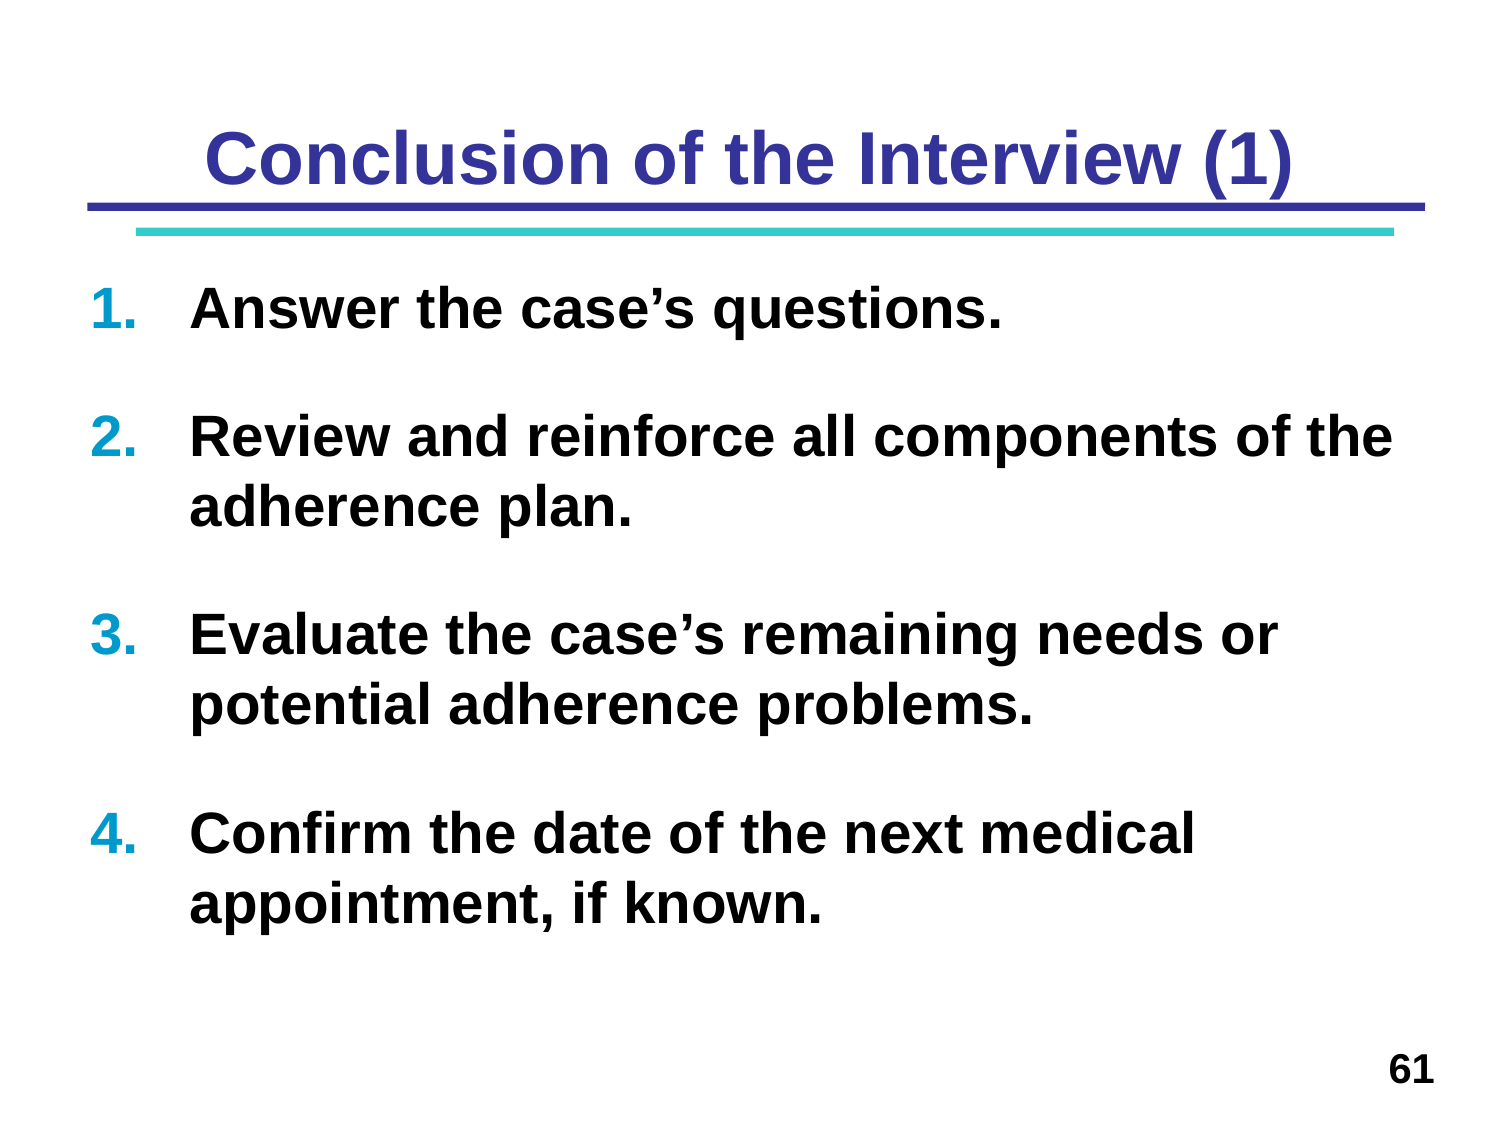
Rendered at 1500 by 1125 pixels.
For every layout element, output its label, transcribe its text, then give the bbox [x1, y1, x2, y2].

list Answer the case’s questions. Review and reinforce all components of the adherence plan. Evaluate the case’s remaining needs or potential adherence problems. Confirm the date of the next medical appointment, if known. [74, 262, 1426, 1006]
title Conclusion of the Interview (1) [74, 18, 1426, 207]
slide_number 61 [599, 1034, 1451, 1113]
